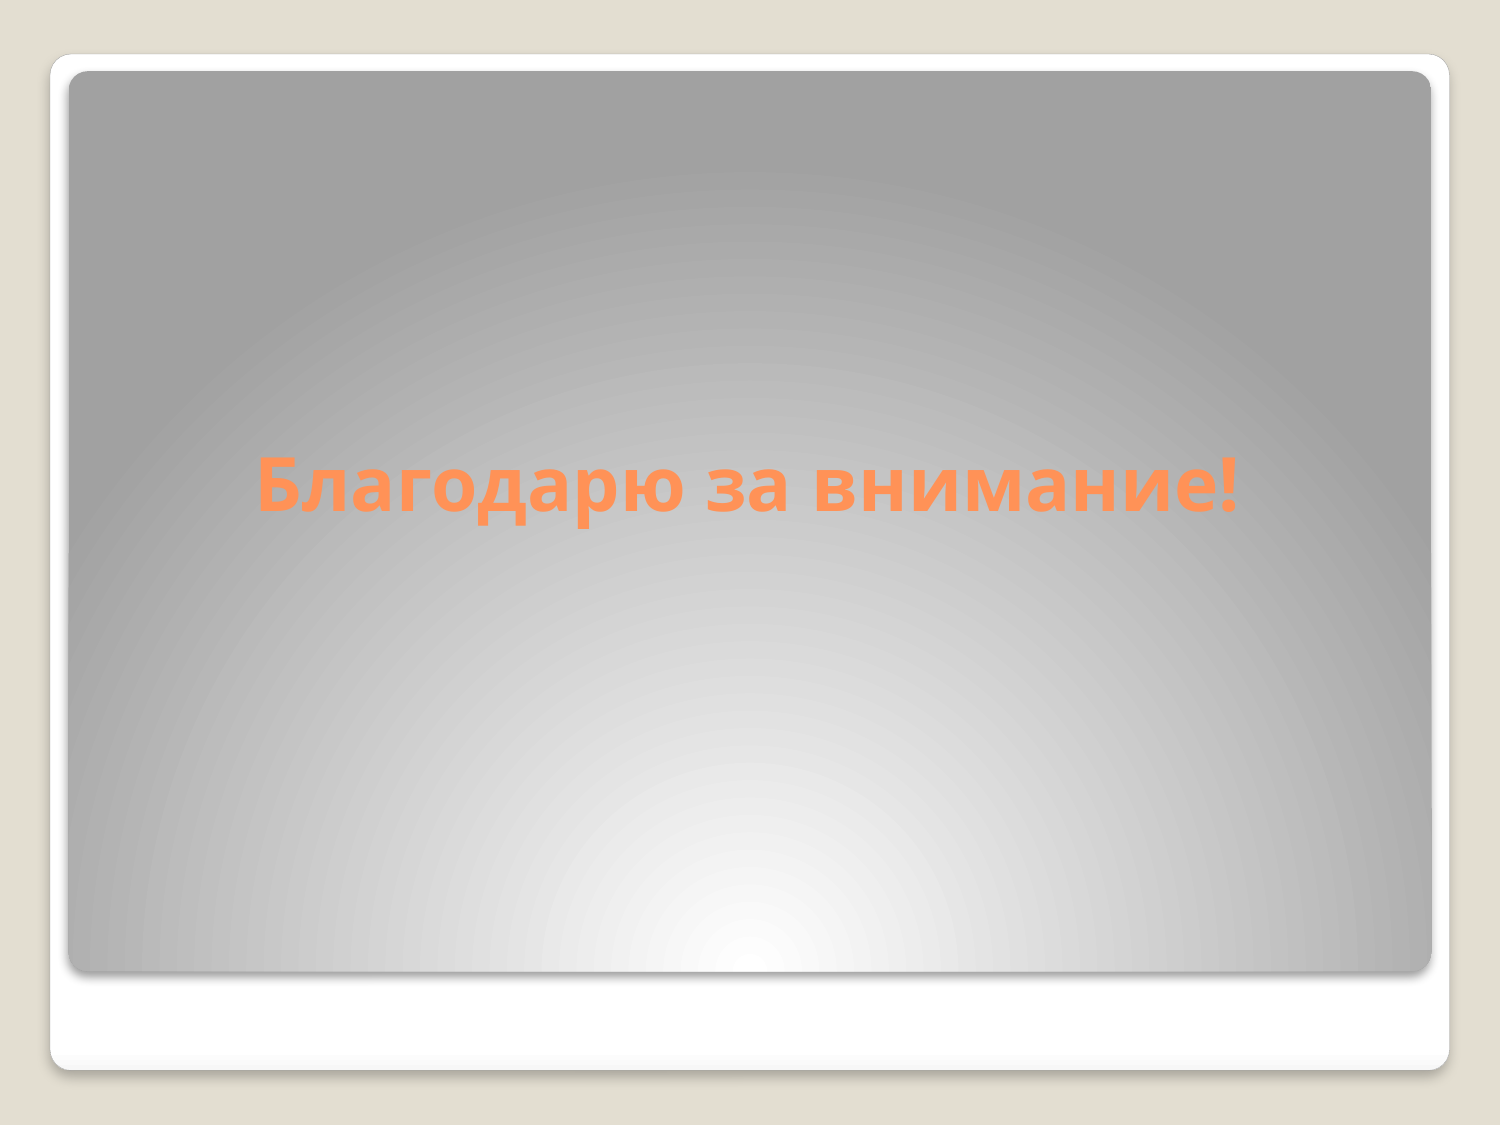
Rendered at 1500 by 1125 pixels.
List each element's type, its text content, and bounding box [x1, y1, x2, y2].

title Благодарю за внимание! [76, 361, 1420, 535]
